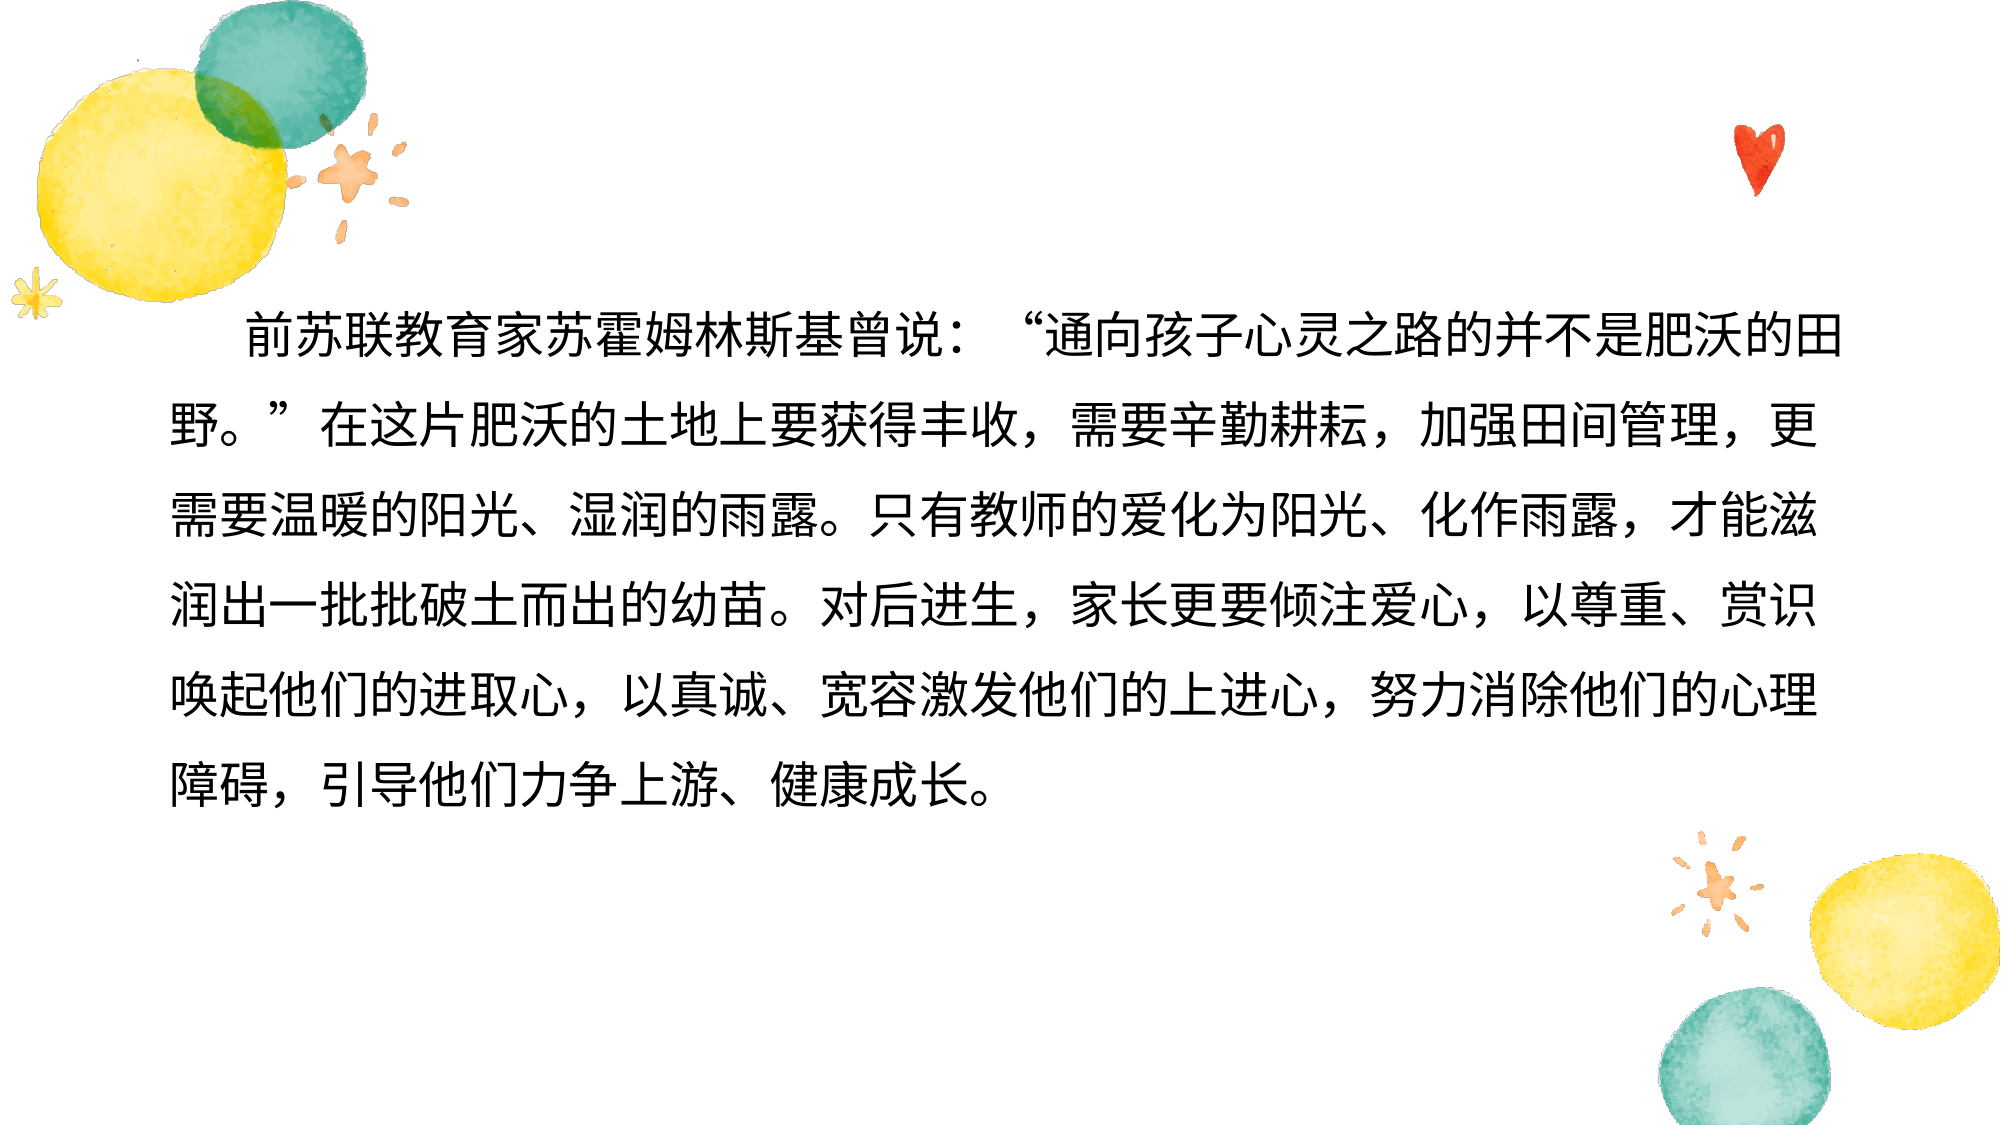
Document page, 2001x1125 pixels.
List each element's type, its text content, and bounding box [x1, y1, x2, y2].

picture [1733, 123, 1785, 197]
picture [1656, 830, 2000, 1125]
text_box 前苏联教育家苏霍姆林斯基曾说：“通向孩子心灵之路的并不是肥沃的田野。”在这片肥沃的土地上要获得丰收，需要辛勤耕耘，加强田间管理，更需要温暖的阳光、湿润的雨露。只有教师的爱化为阳光、化作雨露，才能滋润出一批批破土而出的幼苗。对后进生，家长更要倾注爱心，以尊重、赏识唤起他们的进取心，以真诚、宽容激发他们的上进心，努力消除他们的心理障碍，引导他们力争上游、健康成长。 [154, 265, 1878, 821]
picture [10, 0, 410, 321]
